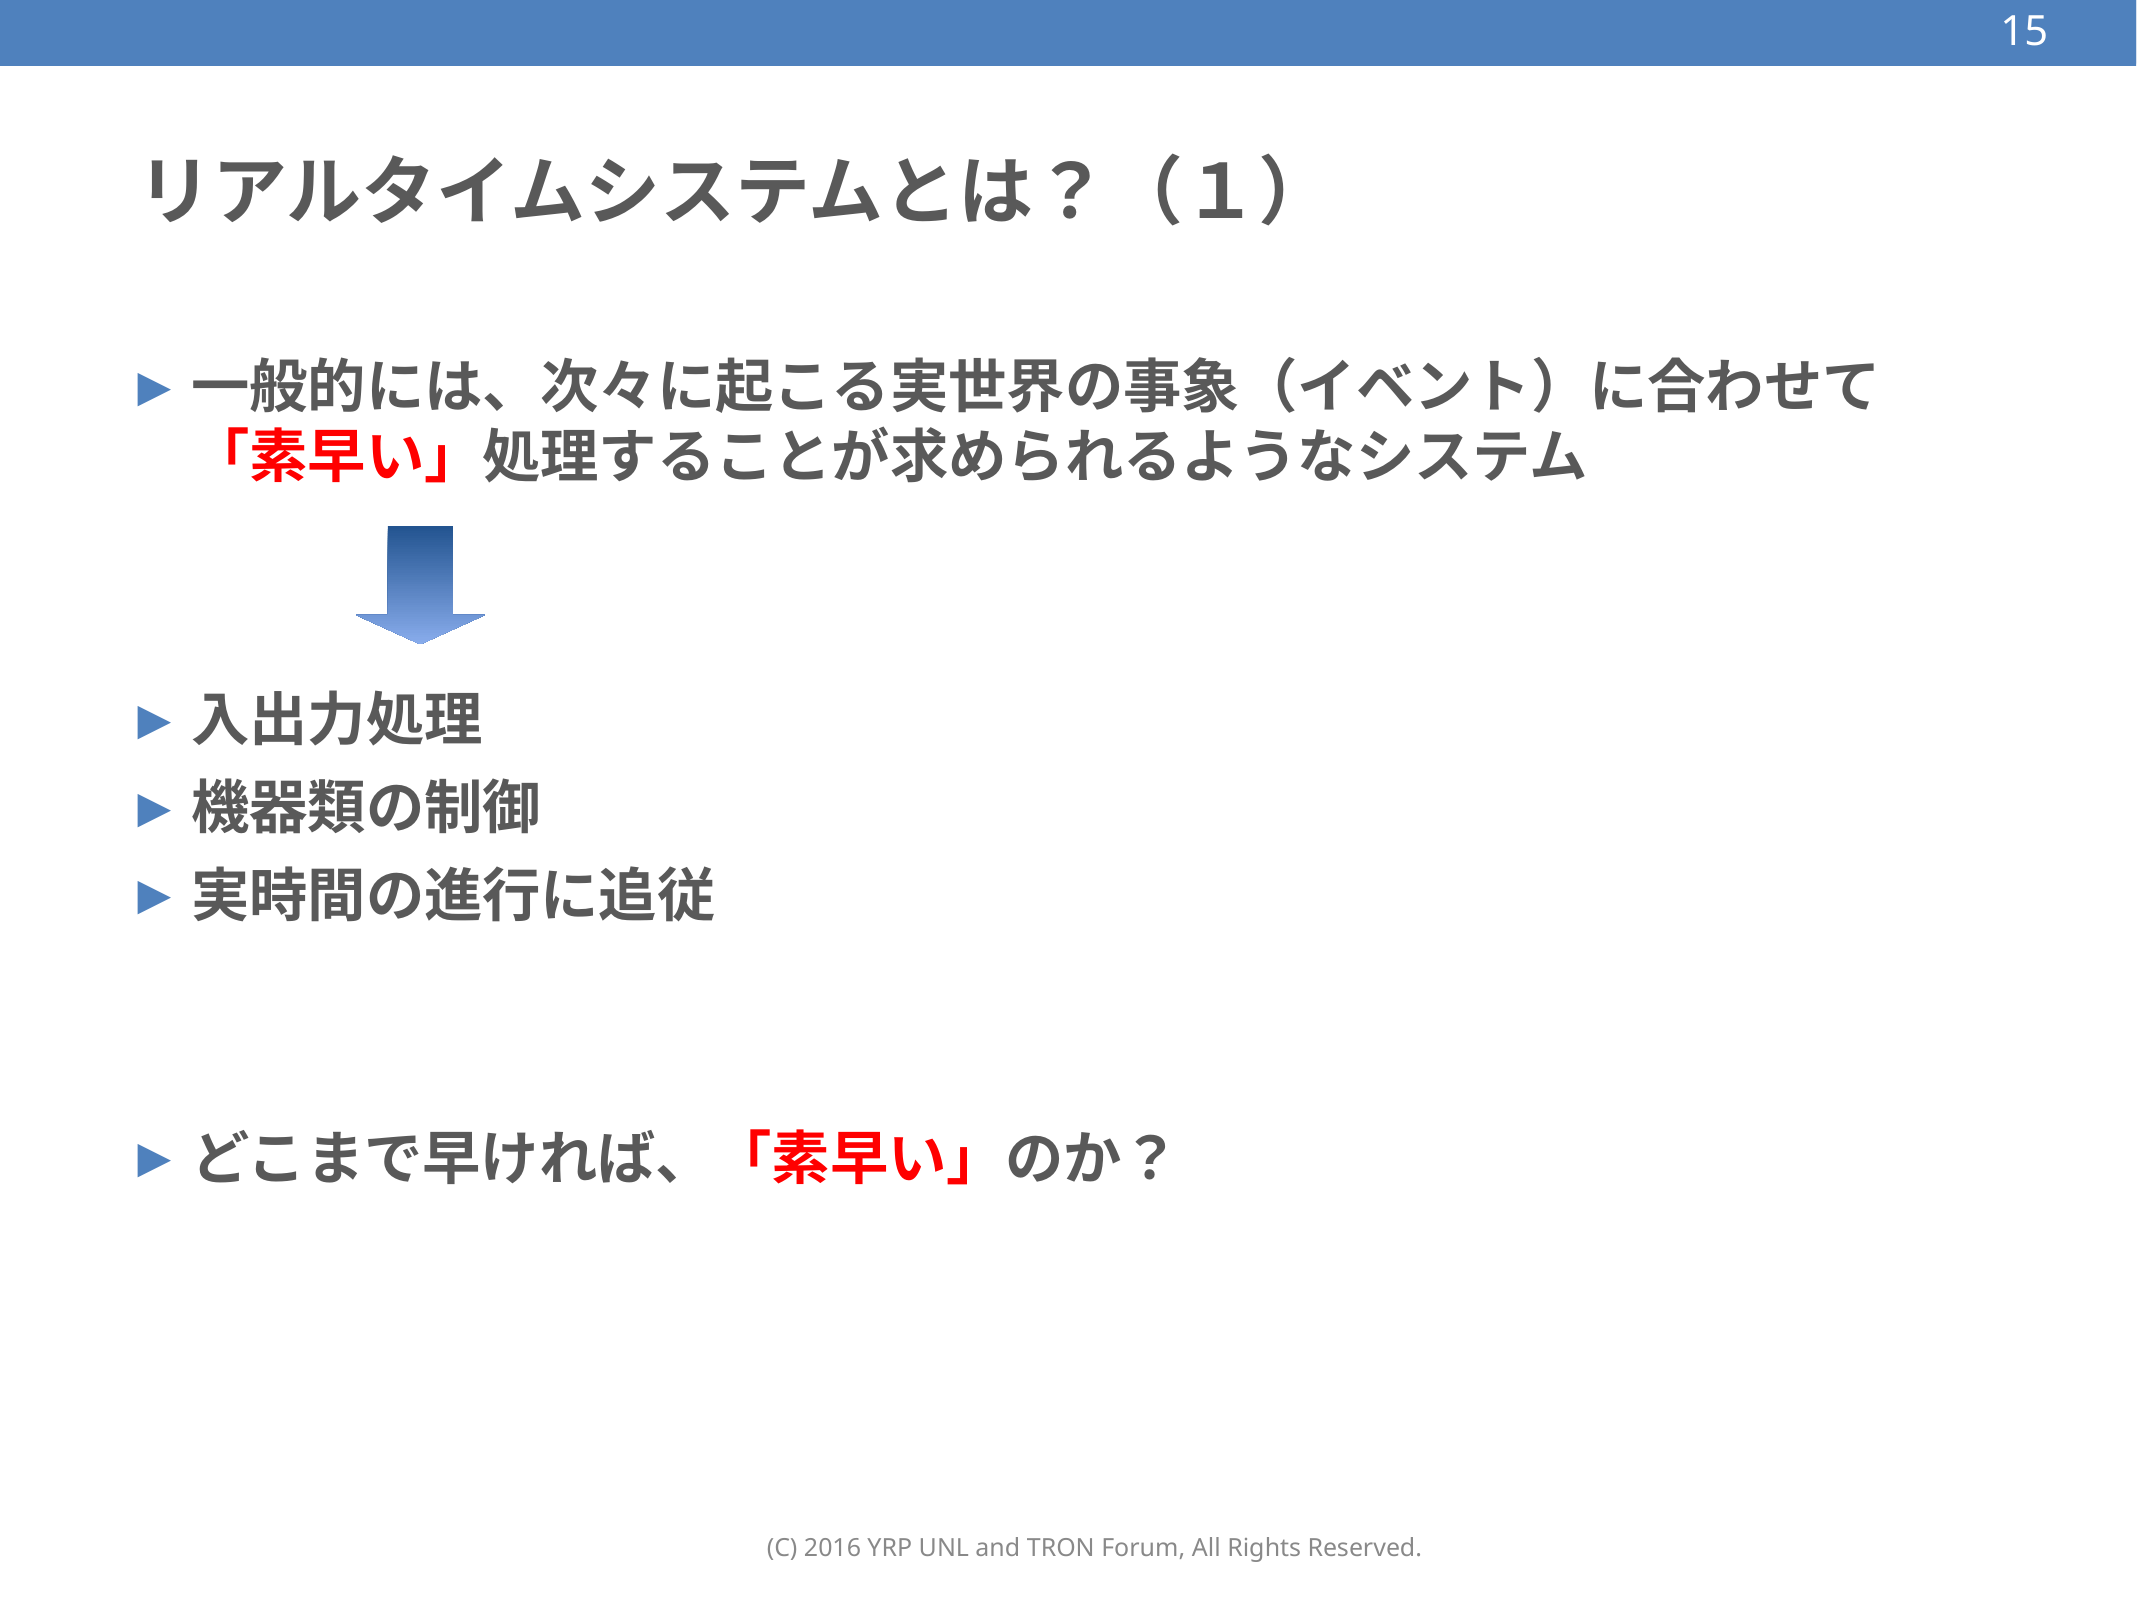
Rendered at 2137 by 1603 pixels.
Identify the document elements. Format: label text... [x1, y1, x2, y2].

list 一般的には、次々に起こる実世界の事象（イベント）に合わせて 「素早い」処理することが求められるようなシステム 入出力処理 機器類の制御 実時間の進行に追従 どこまで早ければ、「素早い」のか？ [116, 338, 2073, 1432]
text_box [355, 526, 486, 645]
footer (C) 2016 YRP UNL and TRON Forum, All Rights Reserved. [117, 1517, 2073, 1577]
title リアルタイムシステムとは？（１） [116, 113, 2073, 264]
slide_number 15 [1940, 0, 2070, 64]
